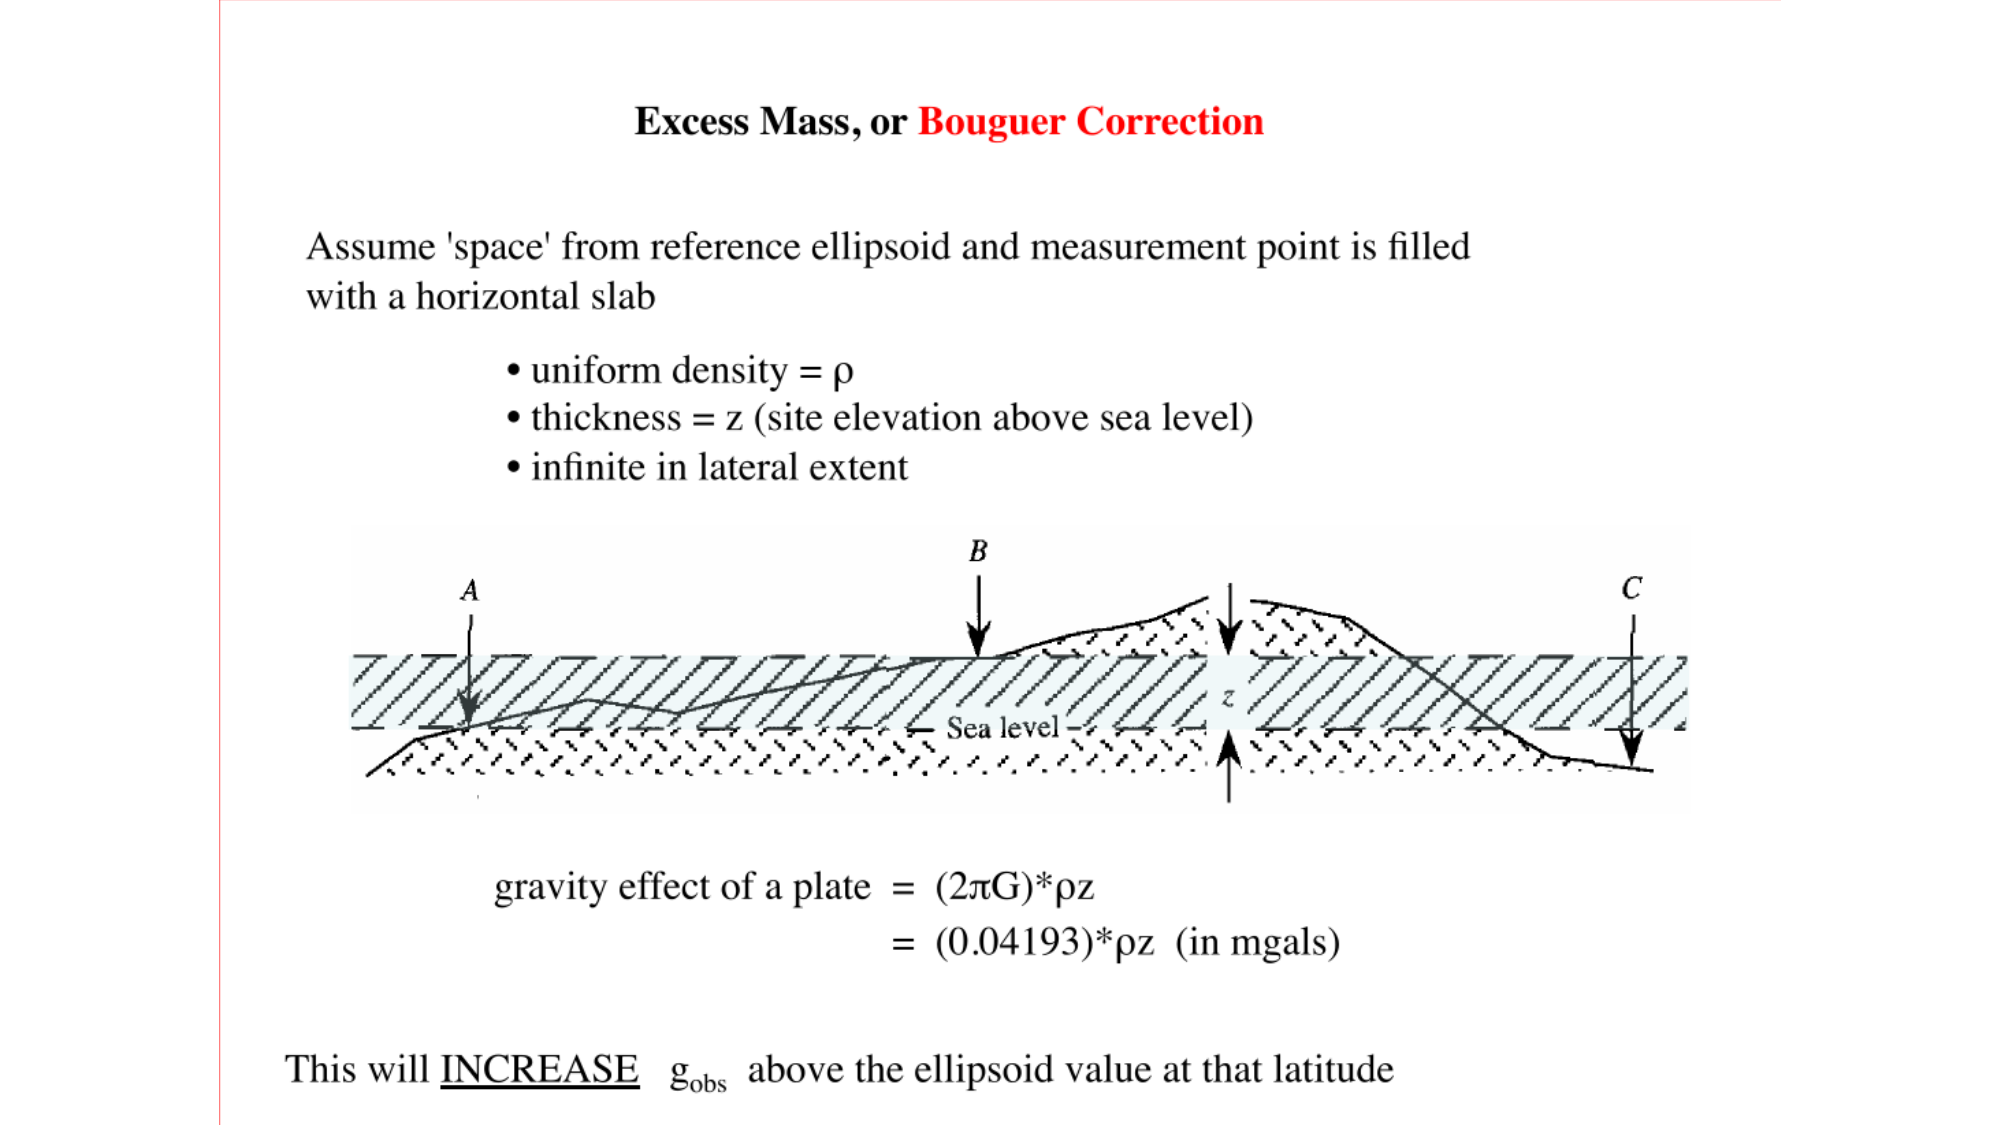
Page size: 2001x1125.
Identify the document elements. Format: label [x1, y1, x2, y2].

picture [219, 0, 1781, 1125]
